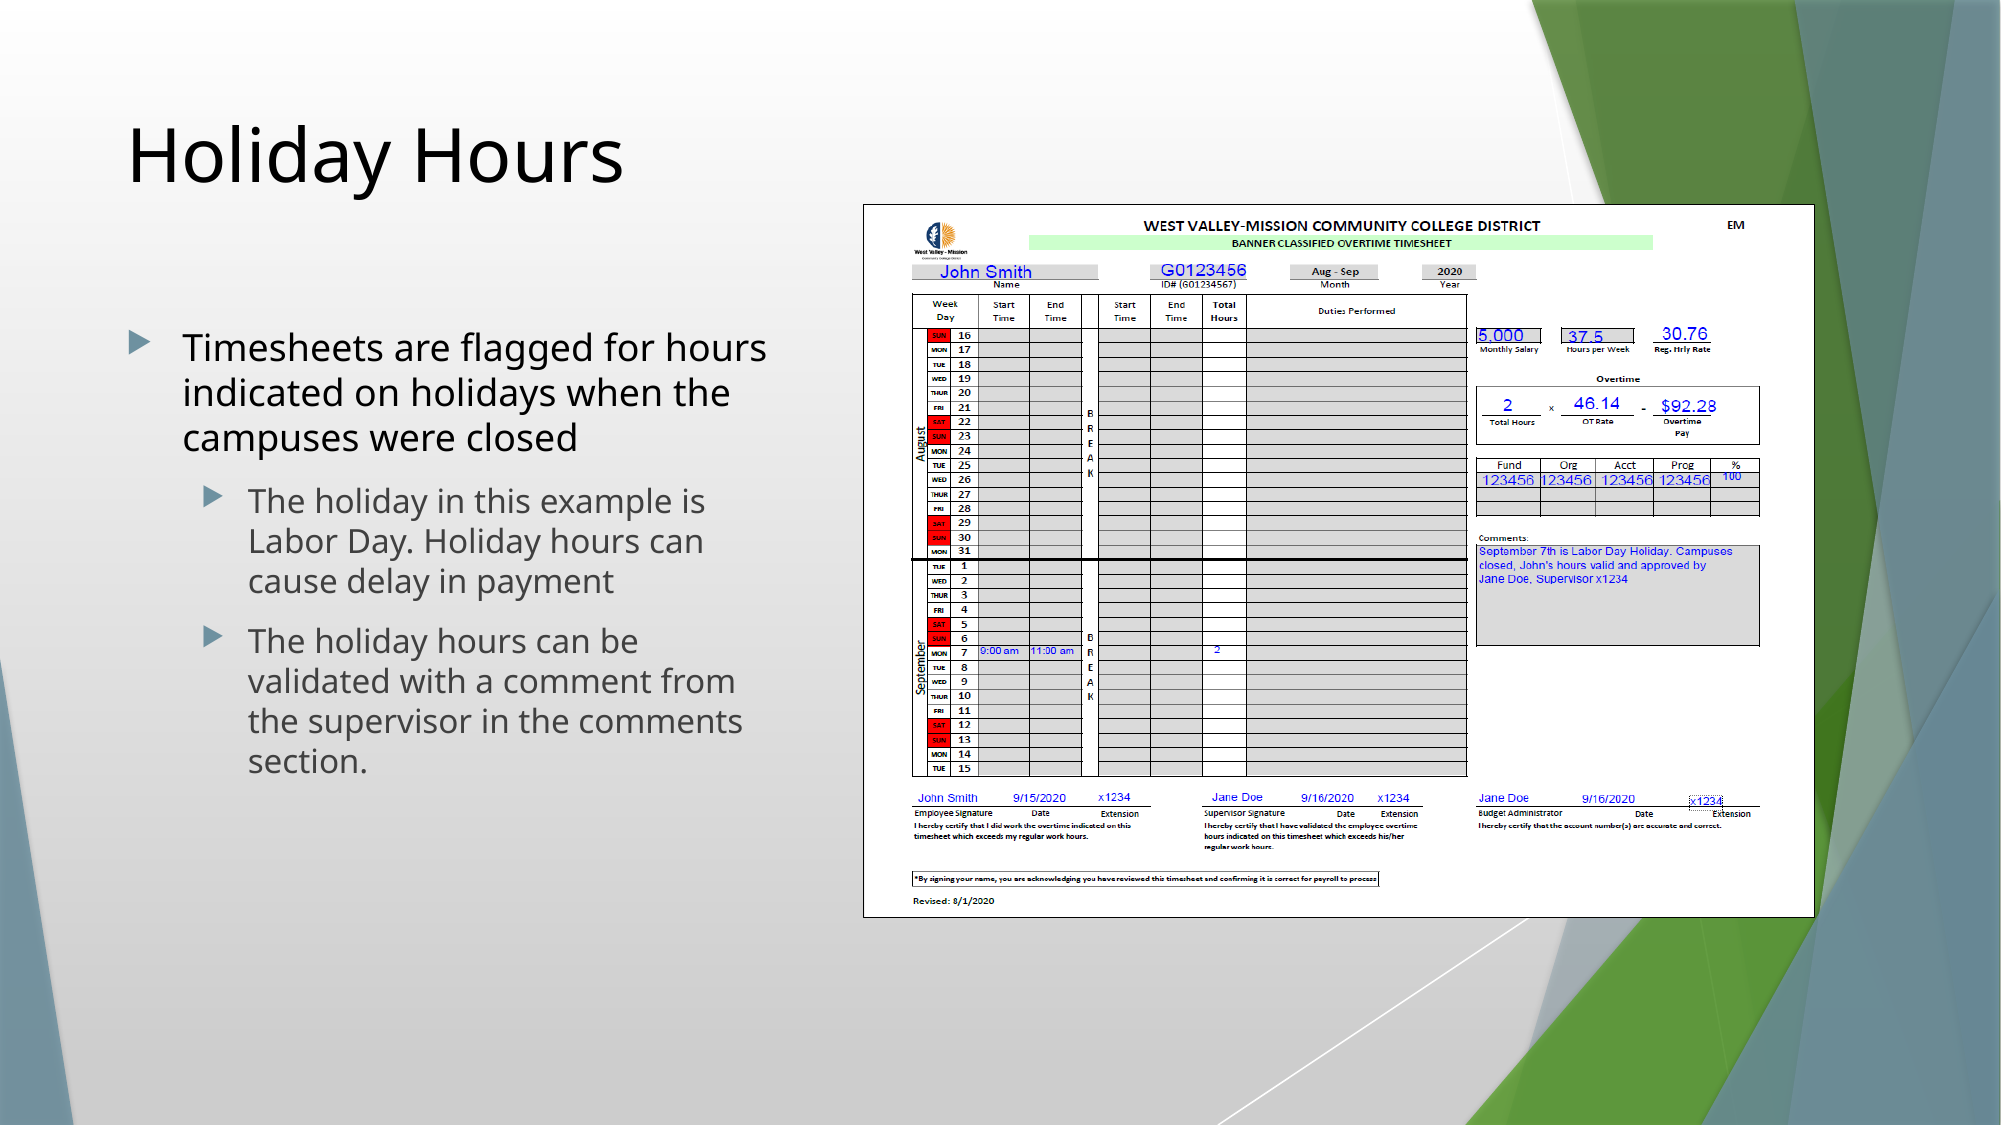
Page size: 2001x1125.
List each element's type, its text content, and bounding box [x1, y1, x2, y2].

title Holiday Hours [111, 99, 1522, 317]
list Timesheets are flagged for hours indicated on holidays when the campuses were closed The holiday in this example is Labor Day. Holiday hours can cause delay in payment The holiday hours can be validated with a comment from the supervisor in the comments section. [111, 316, 798, 954]
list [863, 204, 1815, 918]
